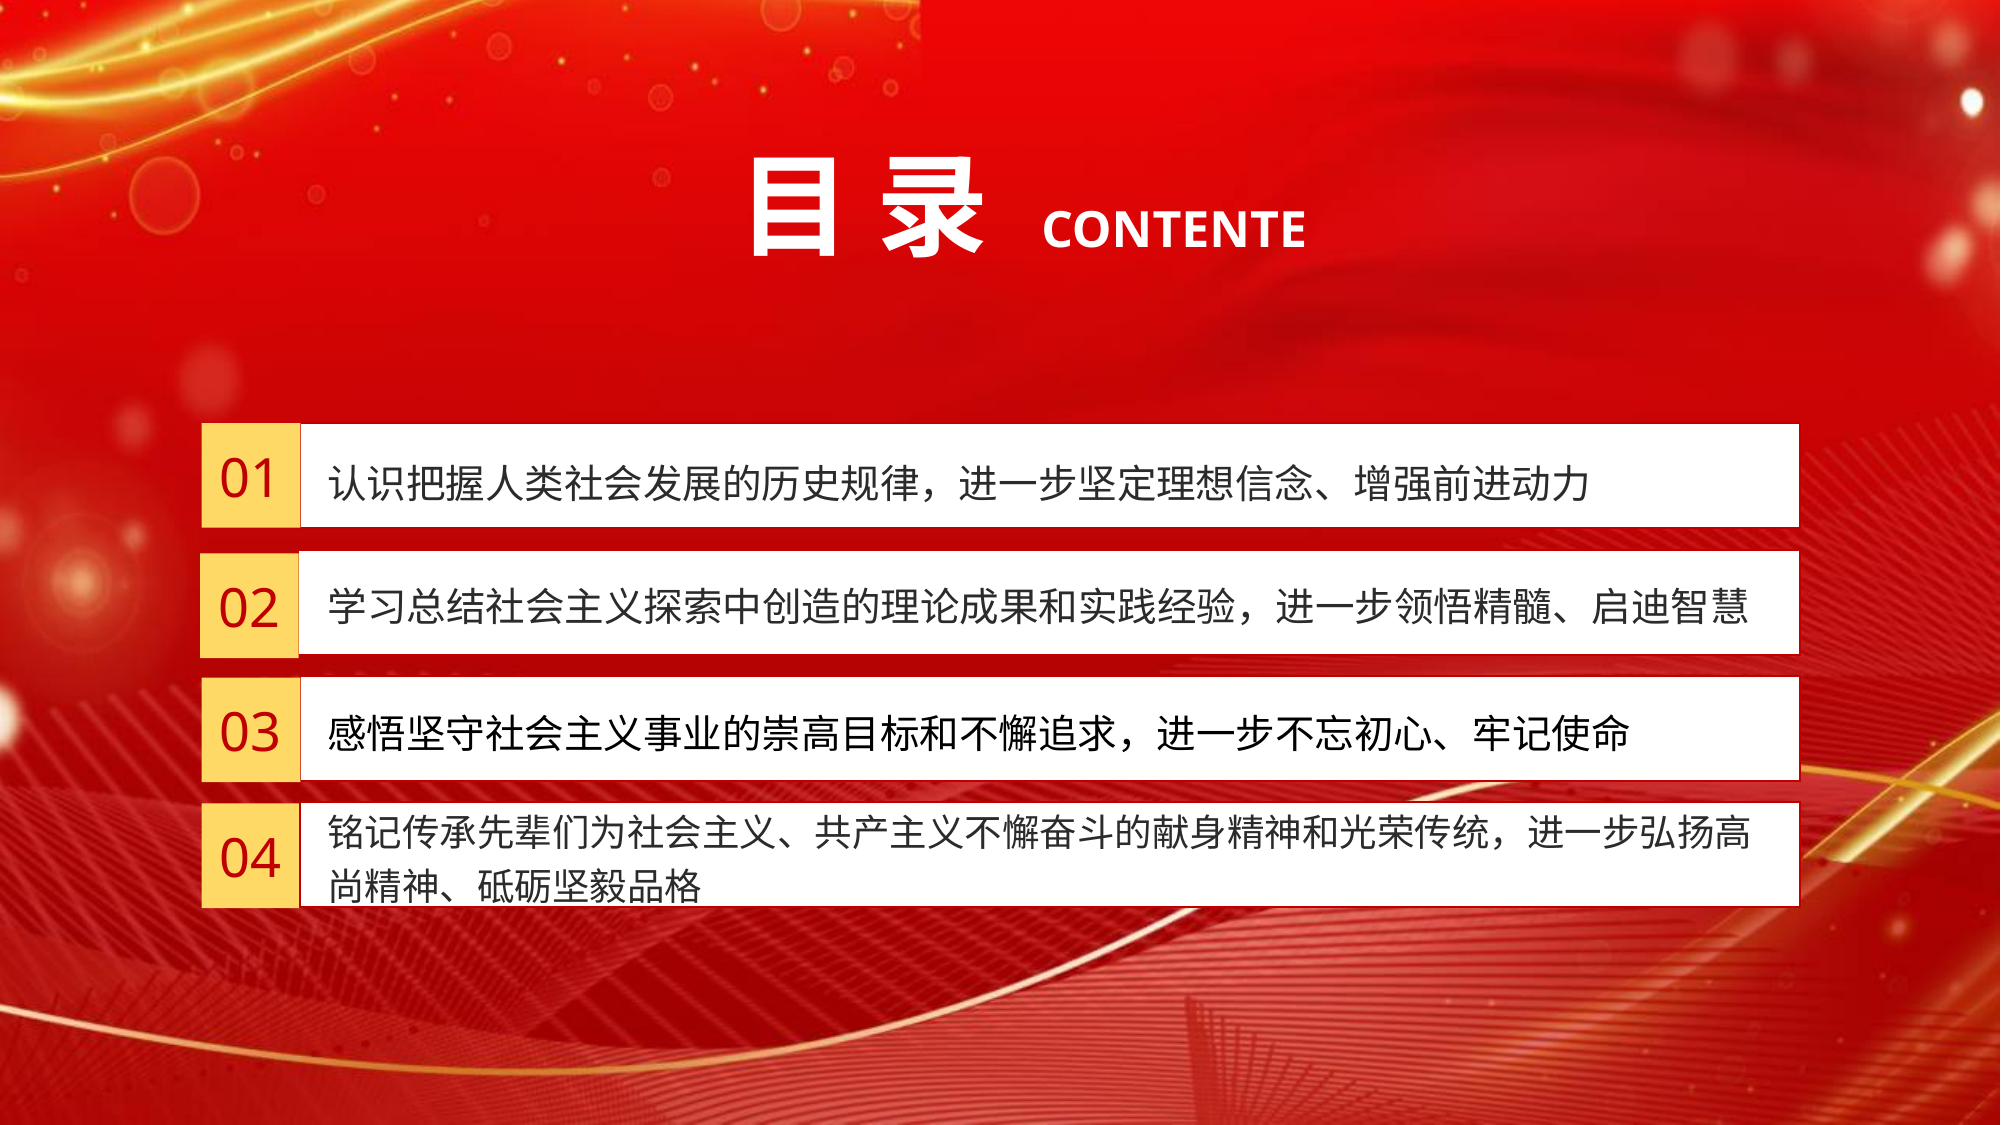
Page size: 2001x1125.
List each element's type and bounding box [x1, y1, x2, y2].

text_box [200, 420, 1800, 911]
picture [0, 0, 2000, 1125]
